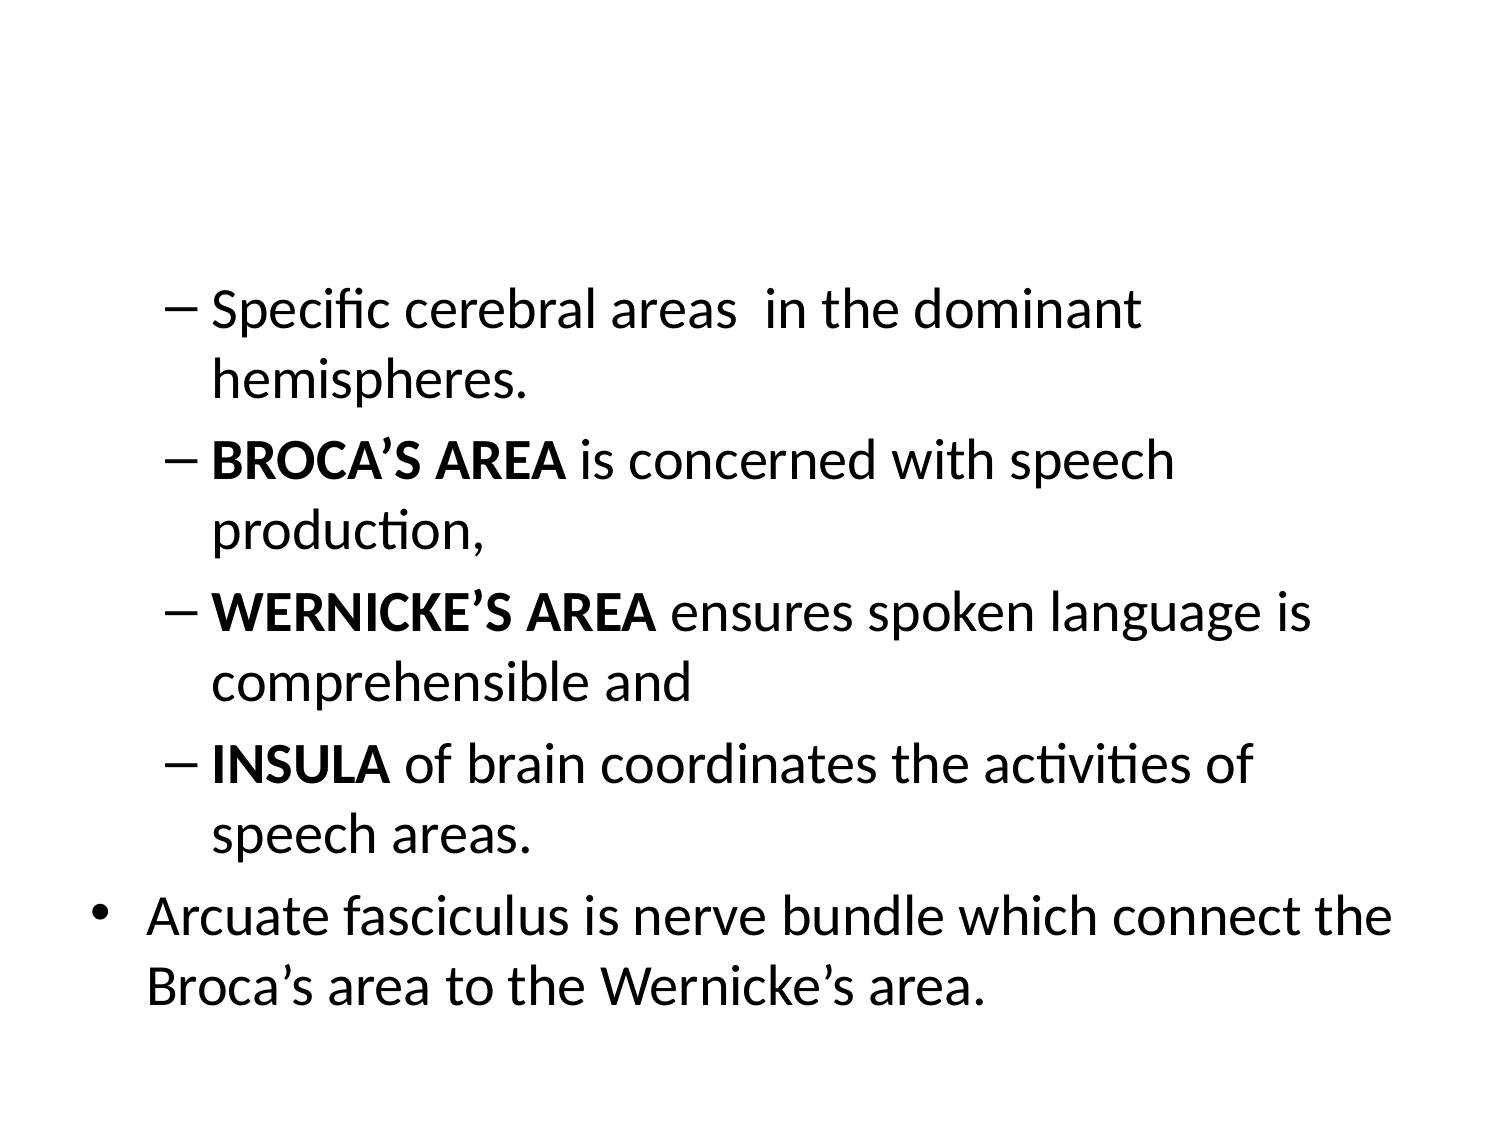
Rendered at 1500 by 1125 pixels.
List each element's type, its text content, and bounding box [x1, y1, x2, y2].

list Specific cerebral areas in the dominant hemispheres. BROCA’S AREA is concerned with speech production, WERNICKE’S AREA ensures spoken language is comprehensible and INSULA of brain coordinates the activities of speech areas. Arcuate fasciculus is nerve bundle which connect the Broca’s area to the Wernicke’s area. [75, 262, 1425, 1005]
